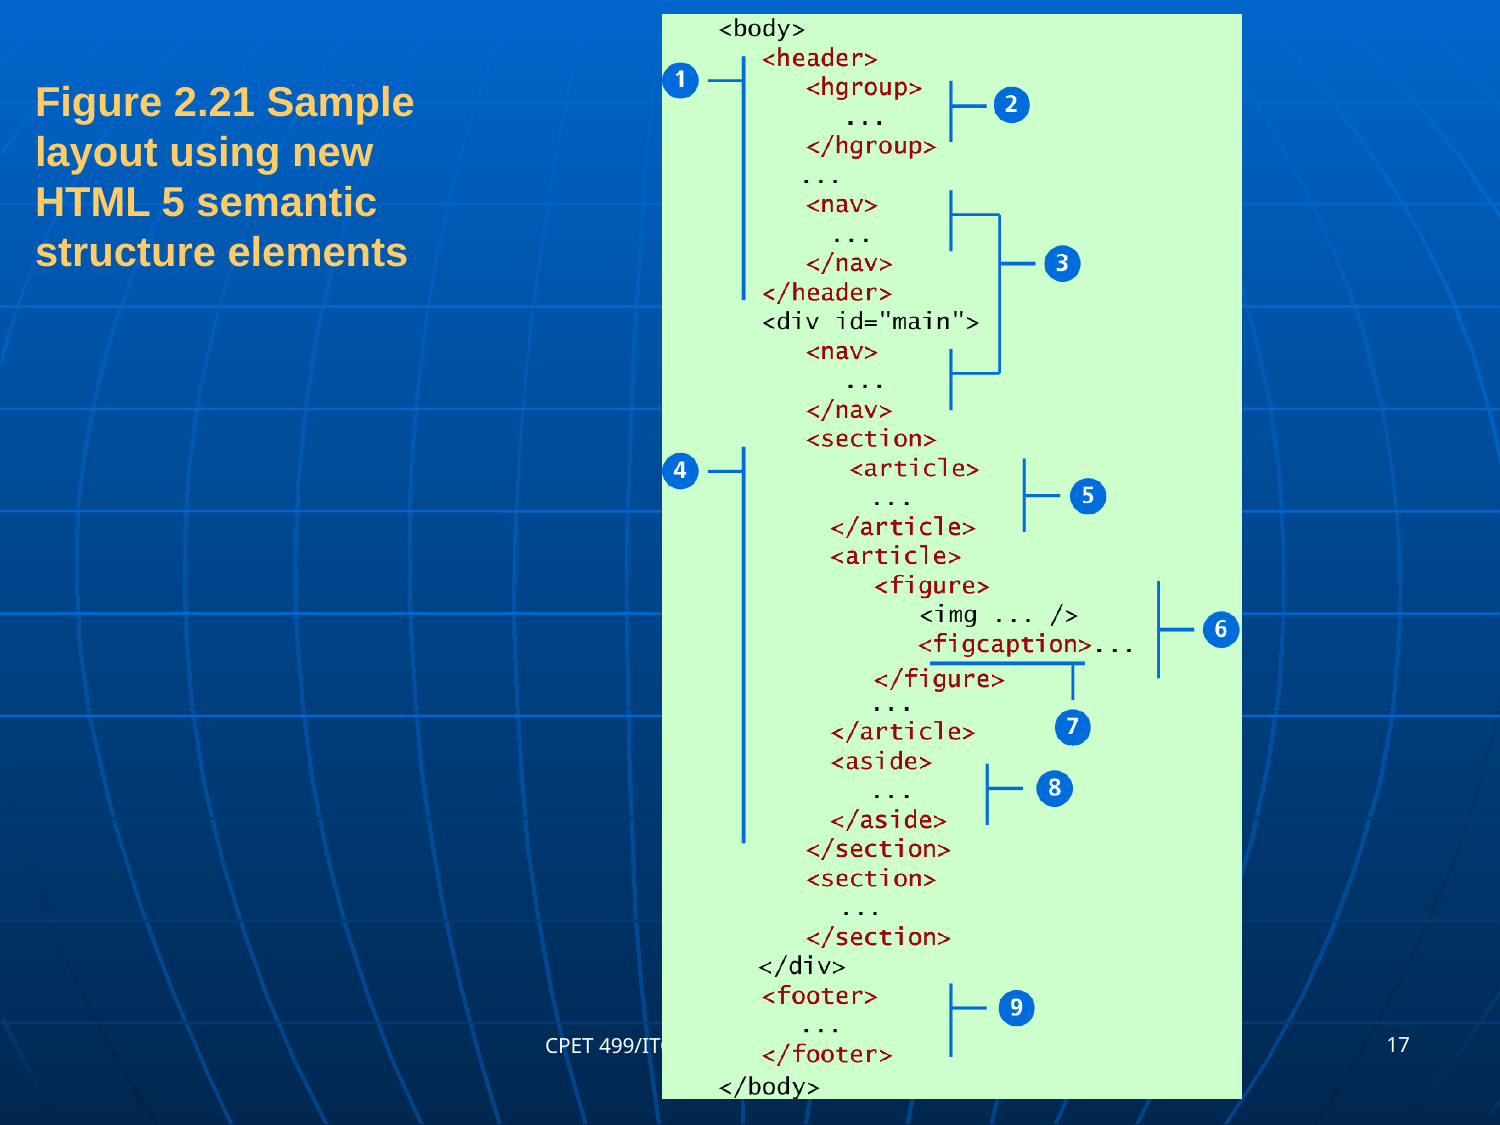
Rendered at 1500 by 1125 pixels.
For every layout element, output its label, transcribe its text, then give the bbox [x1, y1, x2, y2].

slide_number 17 [1246, 1023, 1426, 1100]
footer CPET 499/ITC 250 Web Systems, Paul I. Lin [512, 1024, 657, 1101]
title Figure 2.21 Sample layout using new HTML 5 semantic structure elements [0, 142, 451, 206]
picture [662, 13, 1242, 1100]
